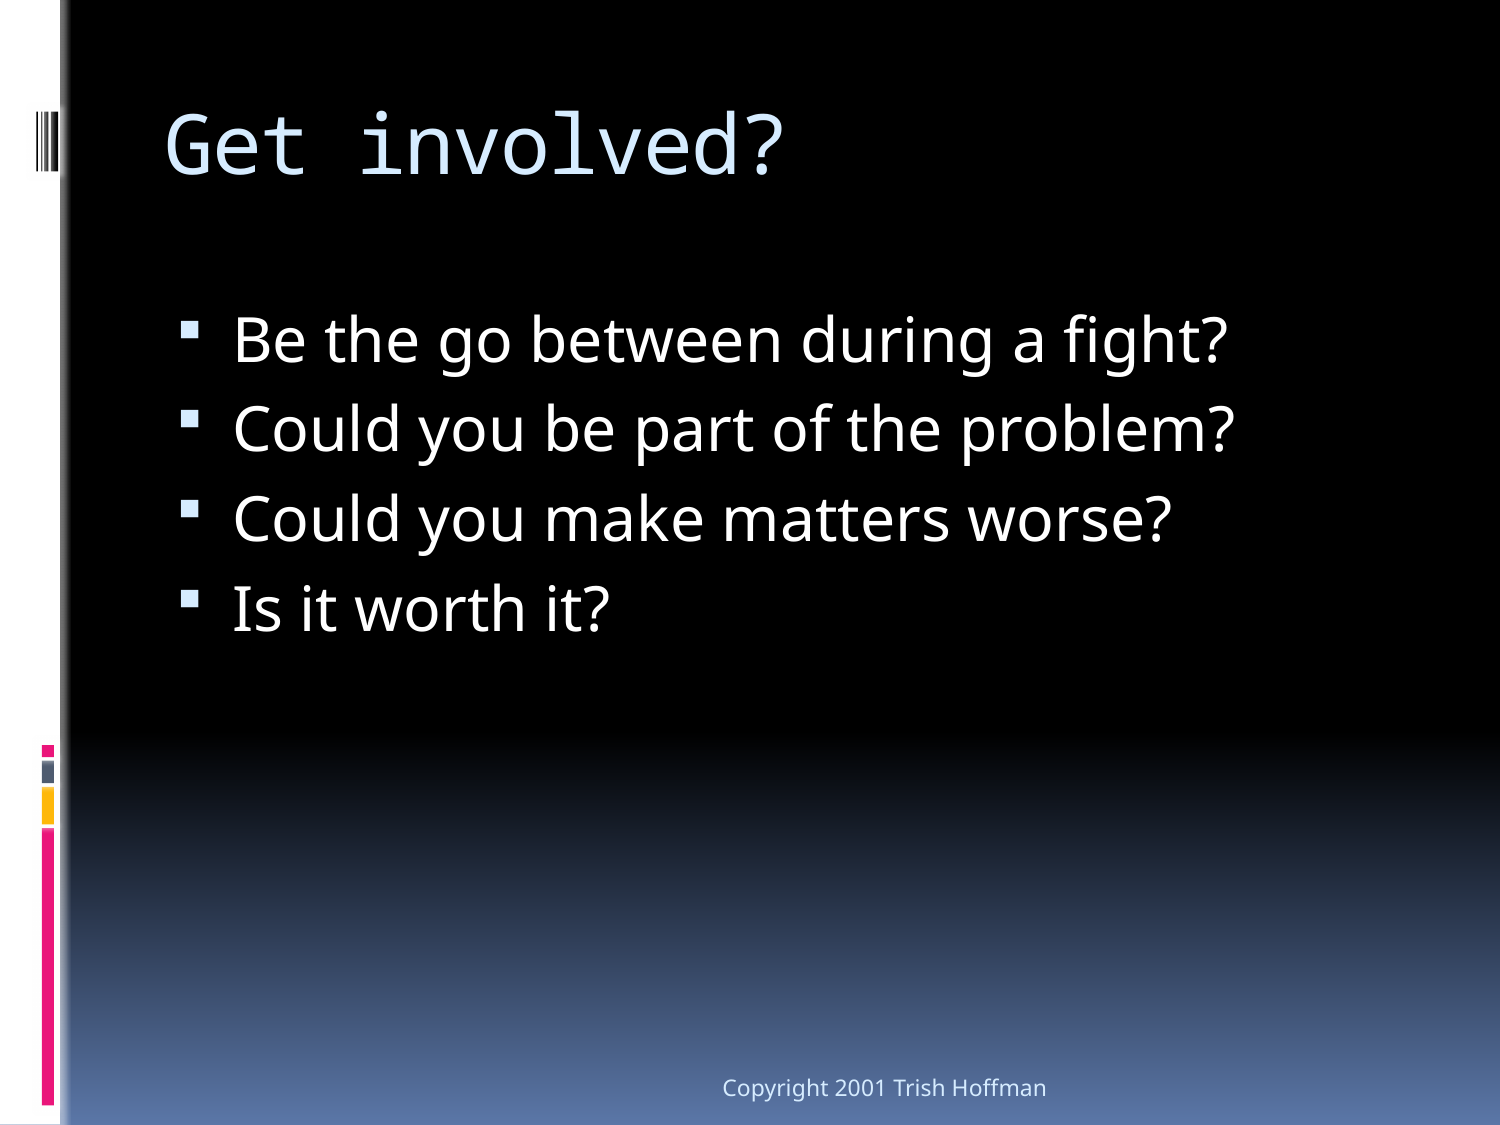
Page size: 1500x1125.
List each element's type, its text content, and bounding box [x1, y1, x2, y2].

footer Copyright 2001 Trish Hoffman [150, 1052, 1063, 1113]
list Be the go between during a fight? Could you be part of the problem? Could you make matters worse? Is it worth it? [150, 292, 1425, 1043]
title Get involved? [150, 83, 1425, 234]
